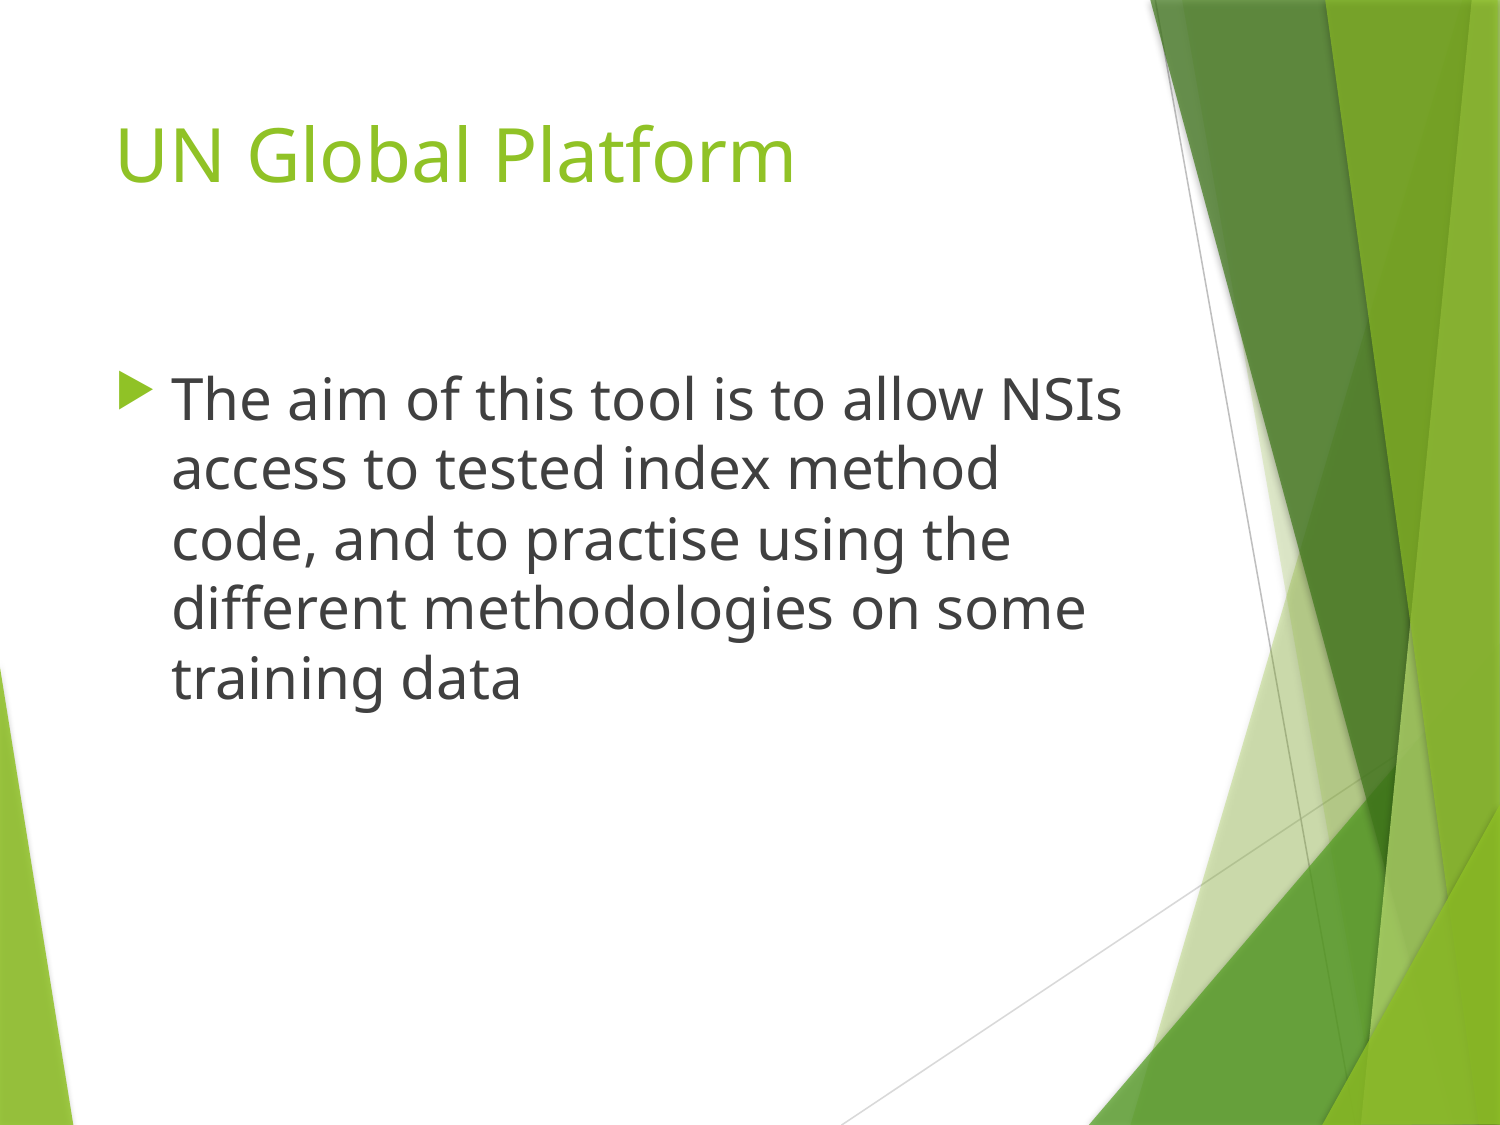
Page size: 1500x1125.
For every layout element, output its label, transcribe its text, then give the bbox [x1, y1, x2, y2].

list The aim of this tool is to allow NSIs access to tested index method code, and to practise using the different methodologies on some training data [99, 354, 1142, 992]
title UN Global Platform [99, 99, 1142, 317]
